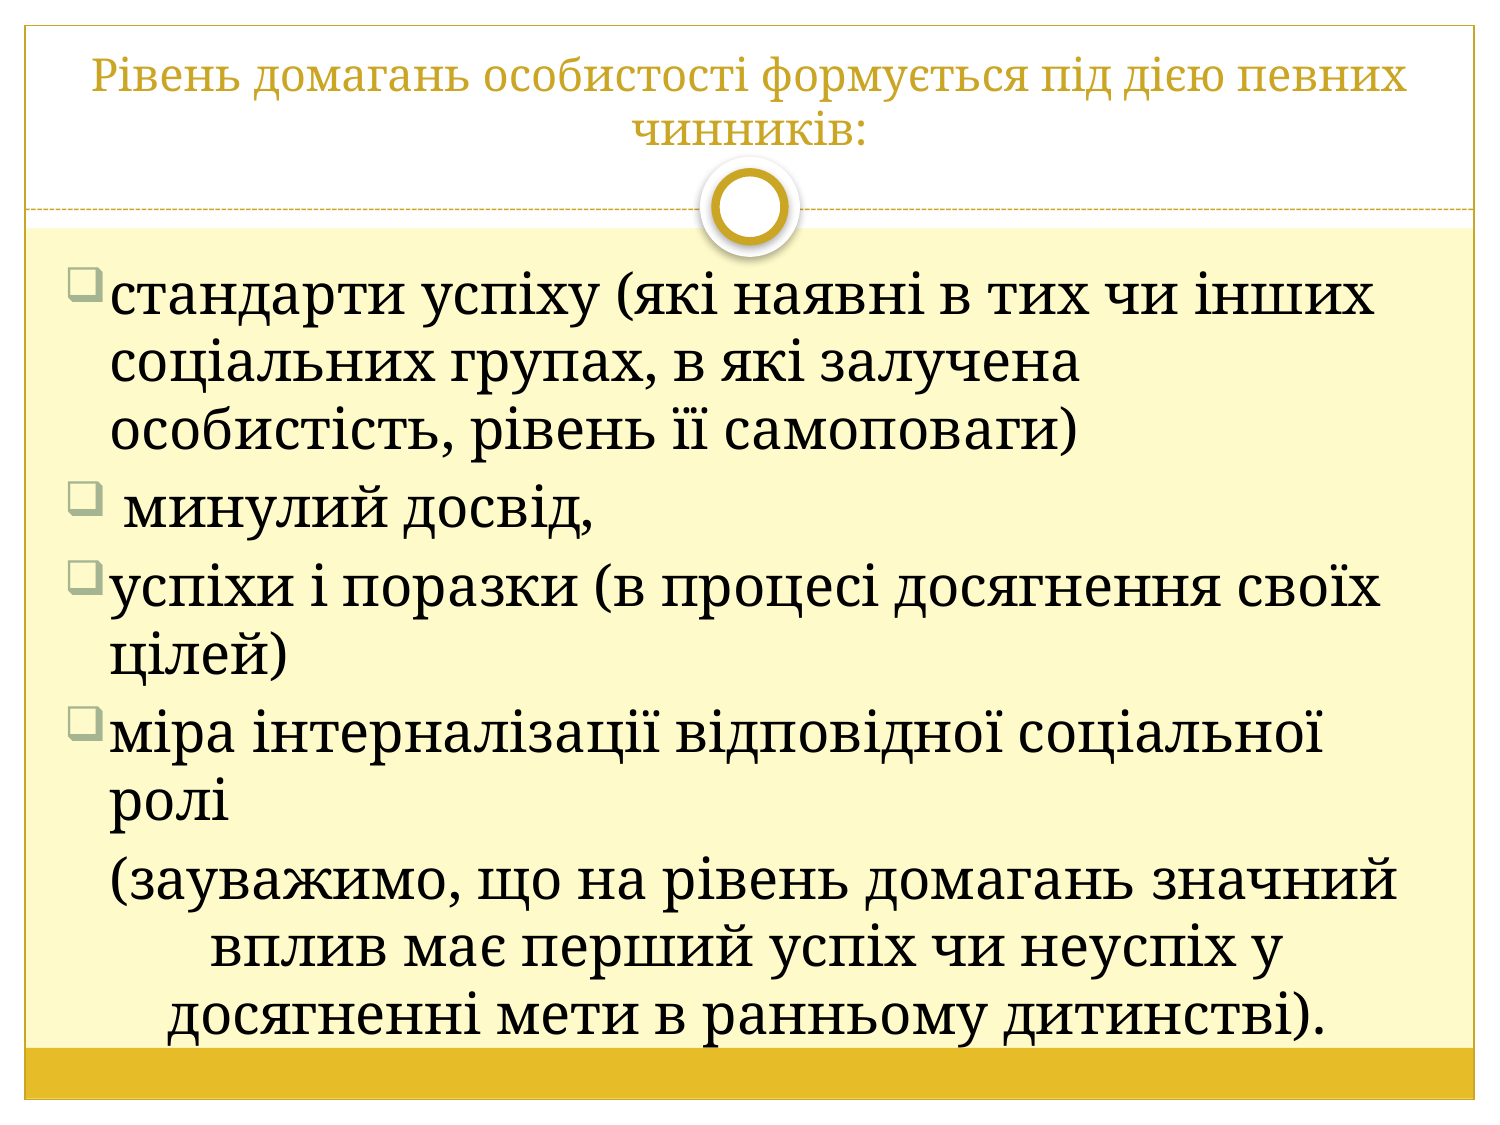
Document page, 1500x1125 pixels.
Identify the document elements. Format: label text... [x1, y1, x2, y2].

list стандарти успіху (які наявні в тих чи інших соціальних групах, в які залучена особистість, рівень її самоповаги) минулий досвід, успіхи і поразки (в процесі досягнення своїх цілей) міра інтерналізації відповідної соціальної ролі (зауважимо, що на рівень домагань значний вплив має перший успіх чи неуспіх у досягненні мети в ранньому дитинстві). [49, 250, 1445, 1001]
title Рівень домагань особистості формується під дією певних чинників: [49, 37, 1450, 162]
